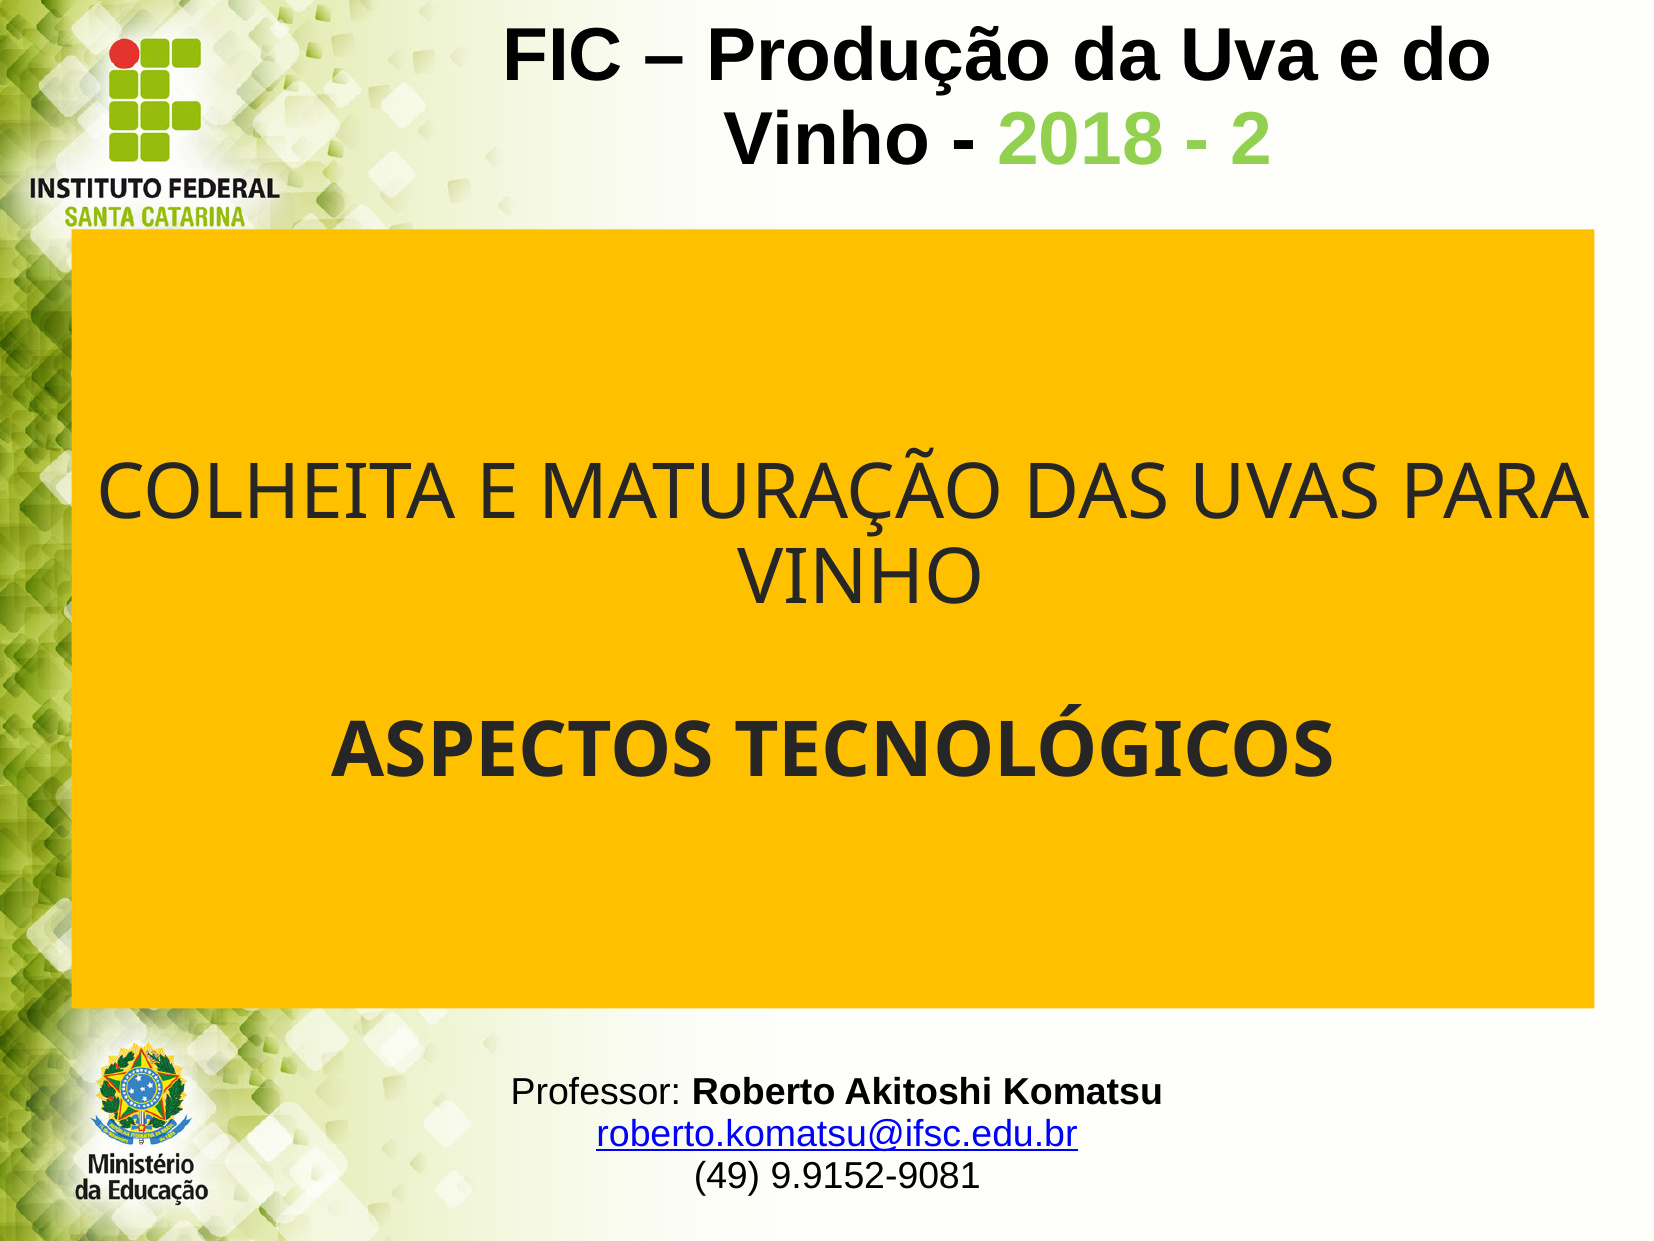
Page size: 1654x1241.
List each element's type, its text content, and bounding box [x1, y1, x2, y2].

text_box COLHEITA E MATURAÇÃO DAS UVAS PARA VINHO ASPECTOS TECNOLÓGICOS [71, 229, 1595, 1009]
text_box Professor: Roberto Akitoshi Komatsu roberto.komatsu@ifsc.edu.br (49) 9.9152-9081 [279, 1063, 1395, 1205]
picture [0, 0, 1654, 1241]
text_box FIC – Produção da Uva e do Vinho - 2018 - 2 [401, 0, 1595, 190]
